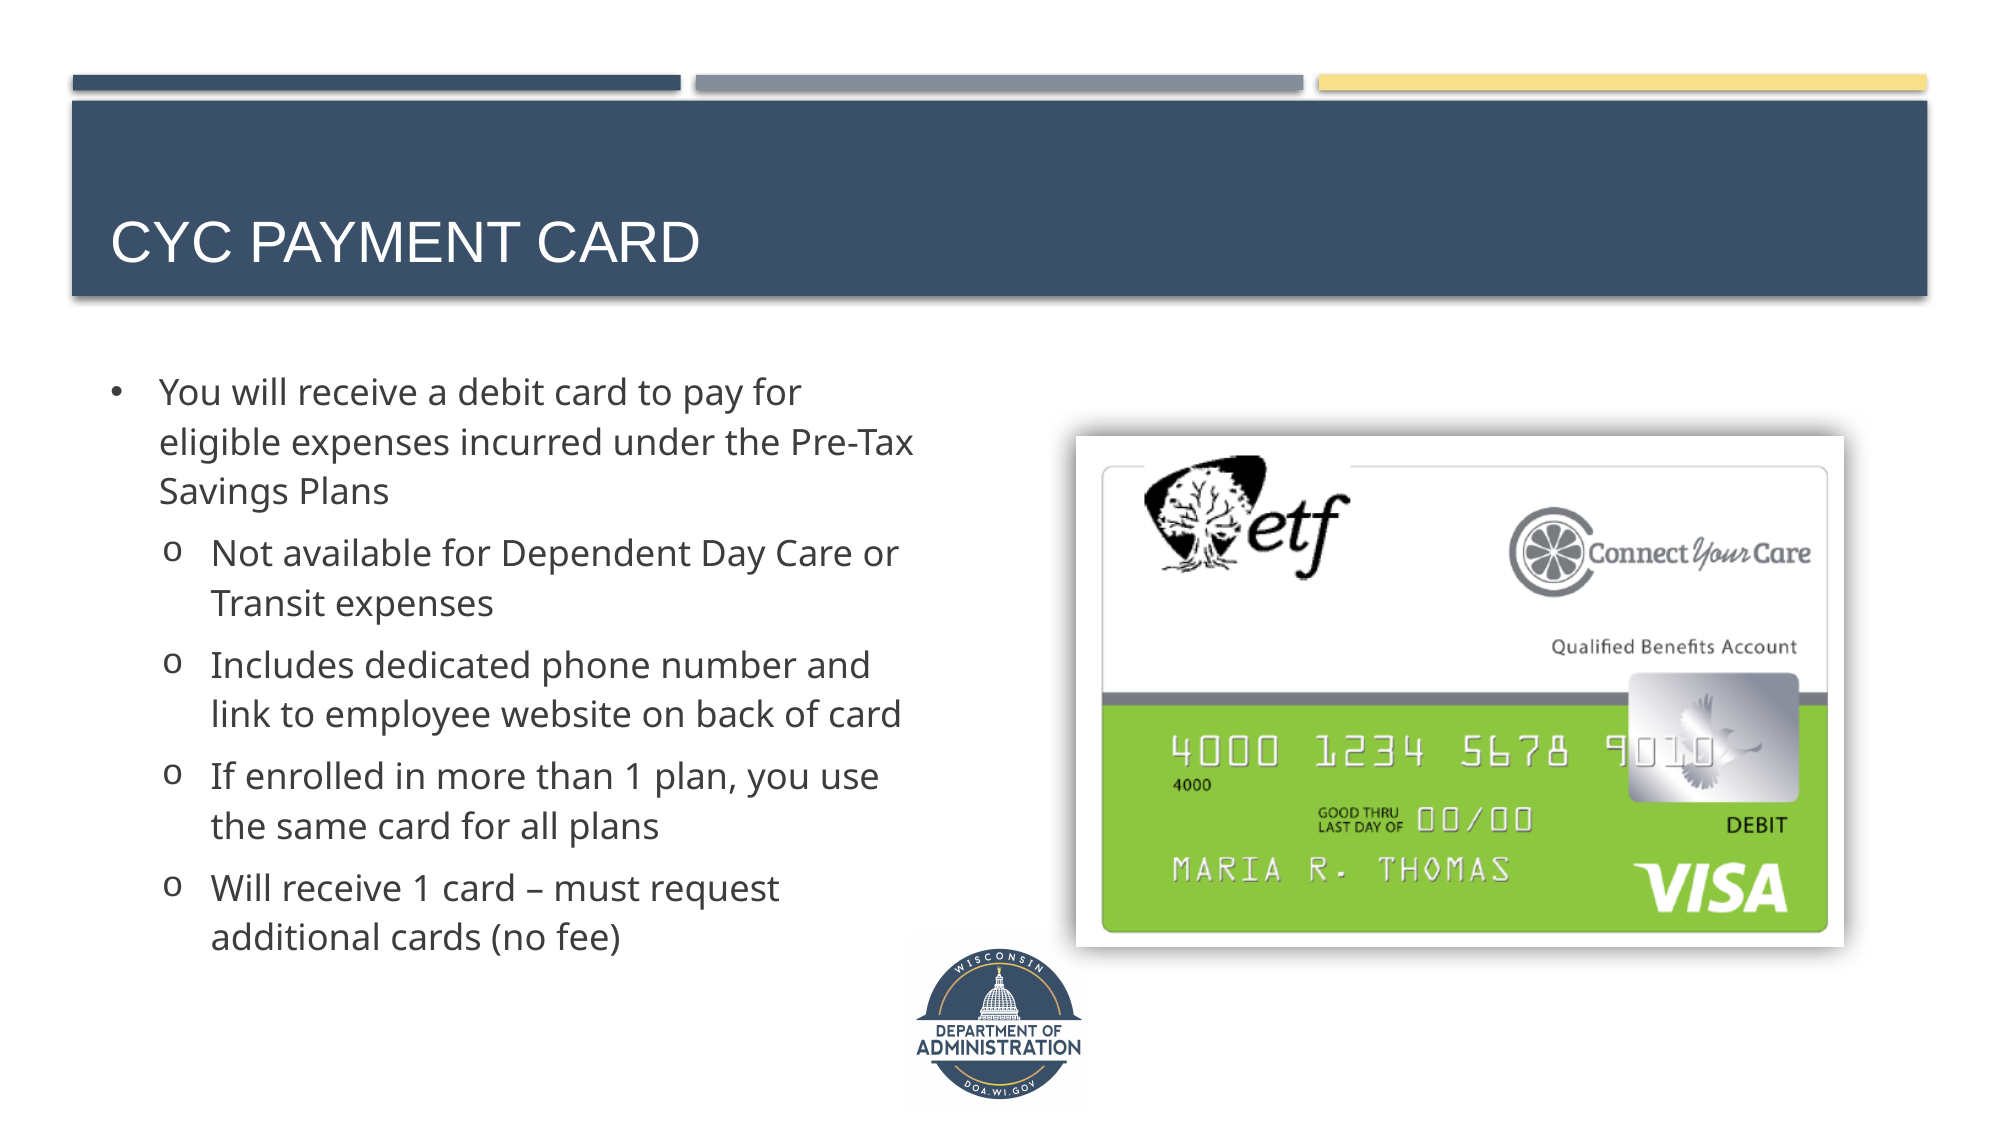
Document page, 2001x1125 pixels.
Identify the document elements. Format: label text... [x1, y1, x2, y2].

list You will receive a debit card to pay for eligible expenses incurred under the Pre-Tax Savings Plans Not available for Dependent Day Care or Transit expenses Includes dedicated phone number and link to employee website on back of card If enrolled in more than 1 plan, you use the same card for all plans Will receive 1 card – must request additional cards (no fee) [95, 351, 944, 970]
picture [908, 436, 1844, 1114]
title CYC Payment Card [95, 115, 1905, 282]
